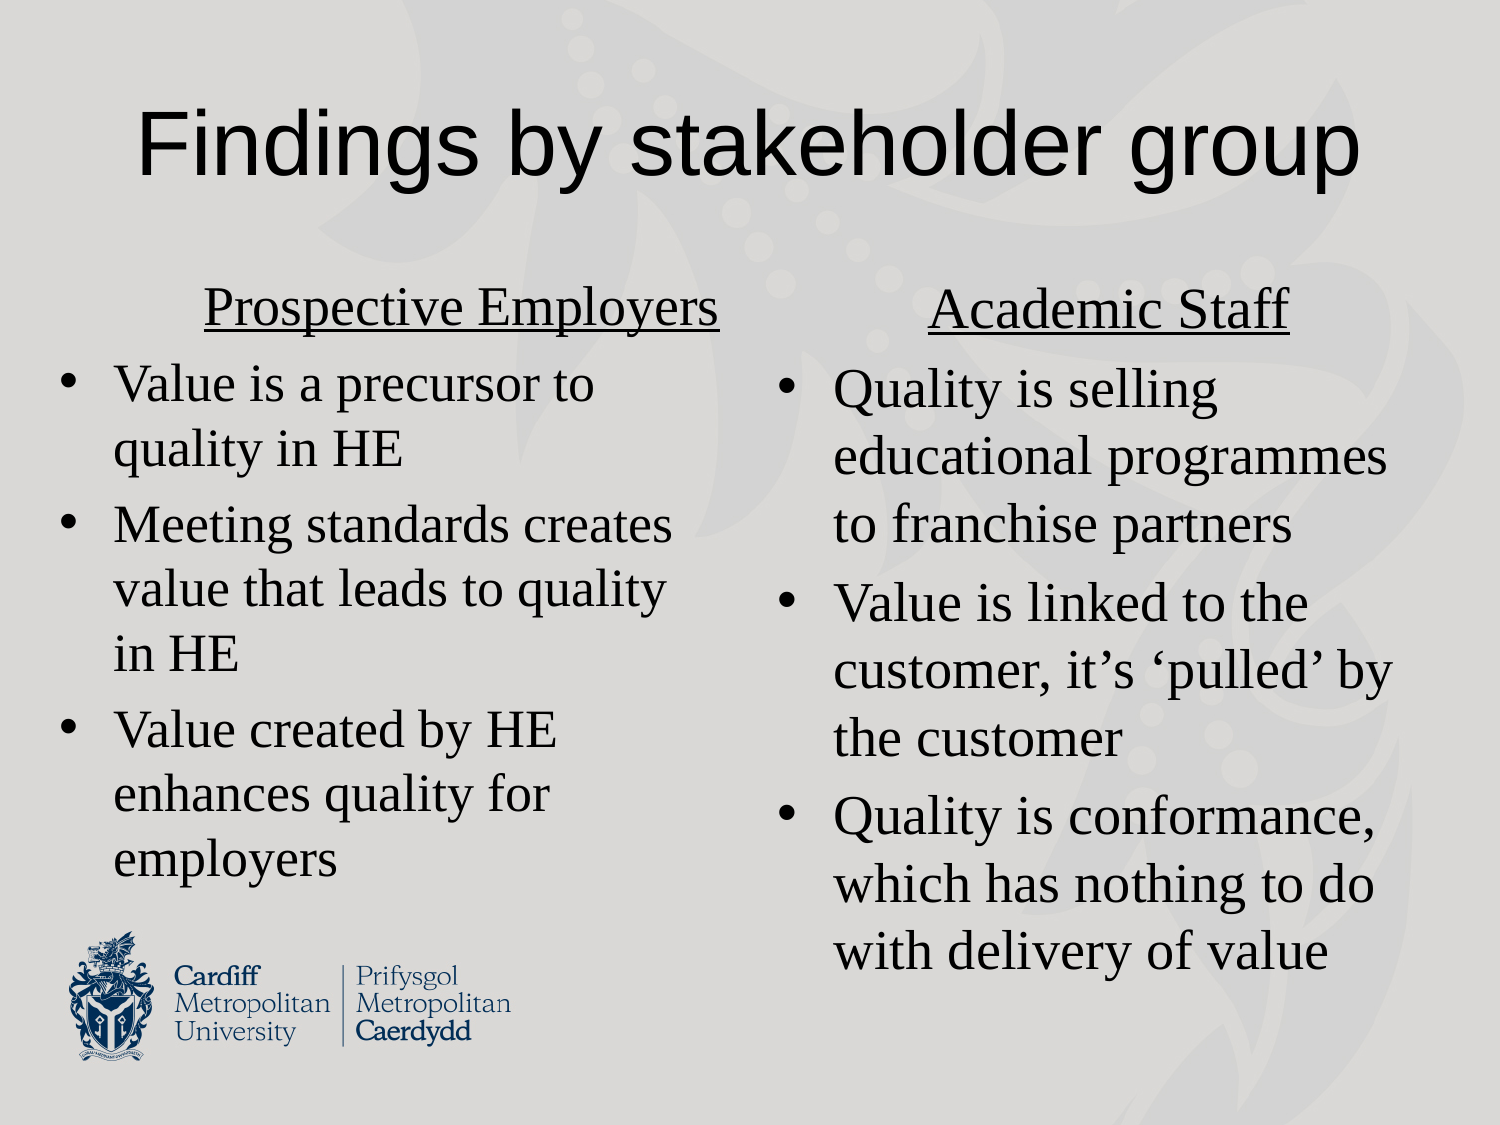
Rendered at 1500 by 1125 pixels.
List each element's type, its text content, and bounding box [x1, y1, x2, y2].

picture [0, 0, 1500, 1125]
title Findings by stakeholder group [75, 45, 1425, 233]
list Prospective Employers Value is a precursor to quality in HE Meeting standards creates value that leads to quality in HE Value created by HE enhances quality for employers [44, 262, 738, 952]
list Academic Staff Quality is selling educational programmes to franchise partners Value is linked to the customer, it’s ‘pulled’ by the customer Quality is conformance, which has nothing to do with delivery of value [762, 262, 1456, 1027]
